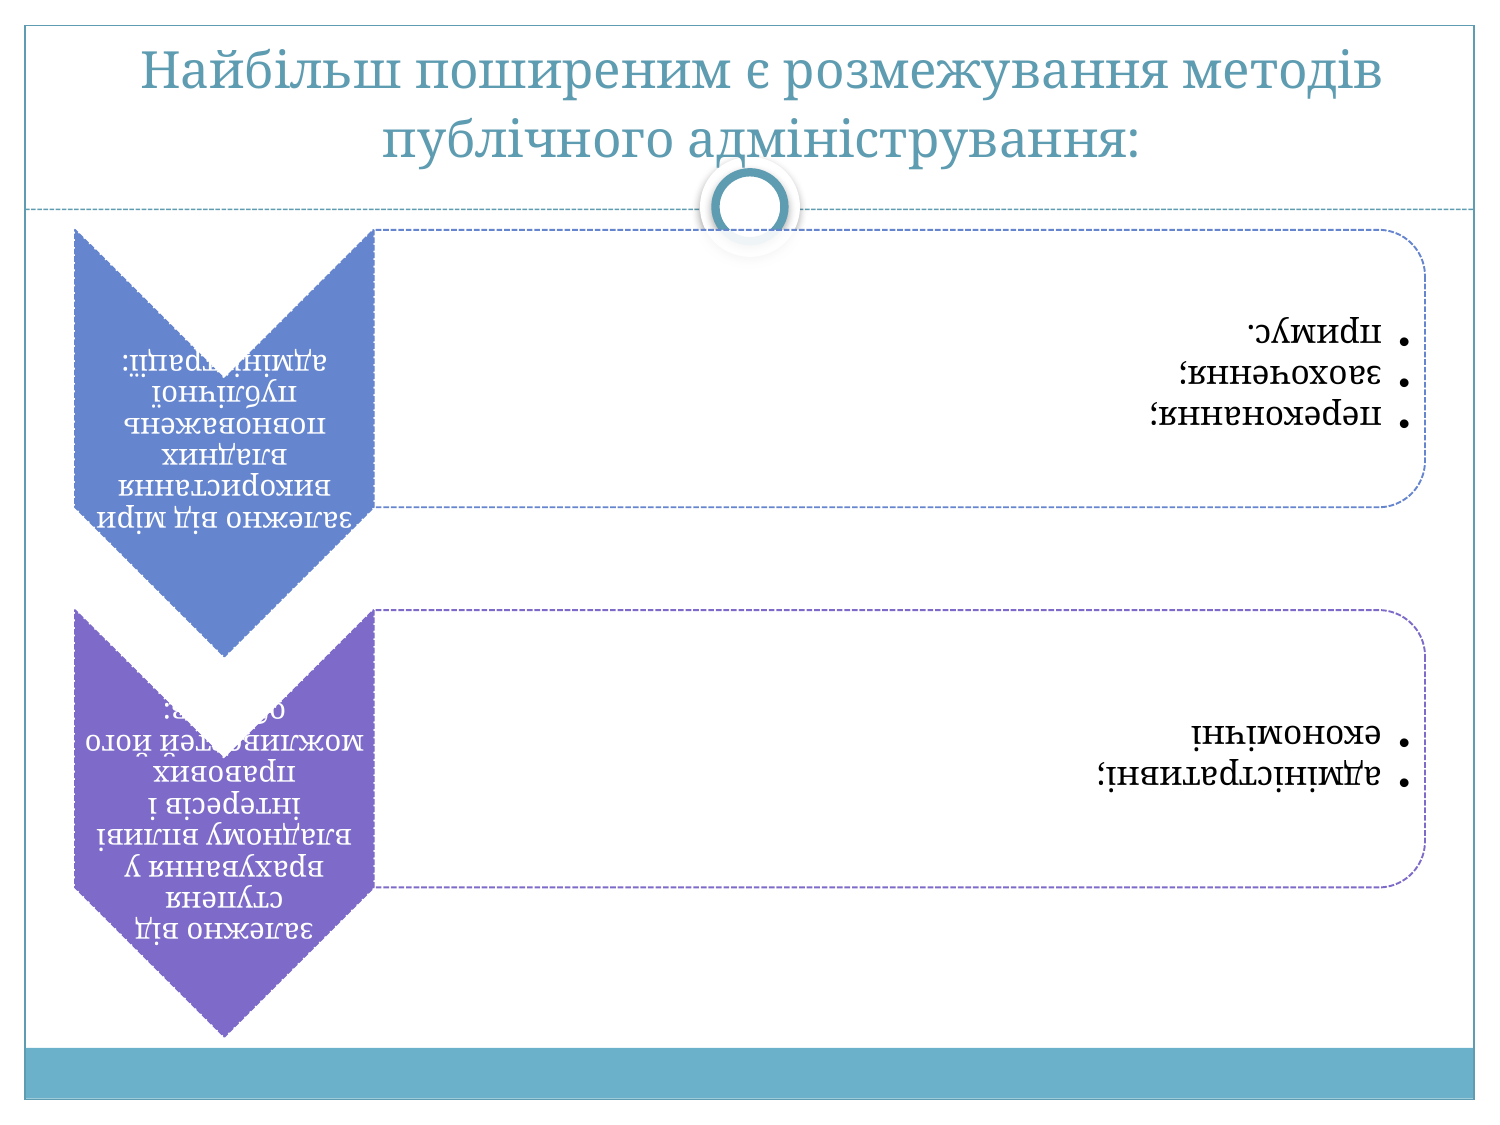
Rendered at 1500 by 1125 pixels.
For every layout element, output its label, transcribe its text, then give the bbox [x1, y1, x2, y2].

title Найбільш поширеним є розмежування методів публічного адміністрування: [62, 24, 1463, 250]
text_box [74, 228, 1426, 1038]
